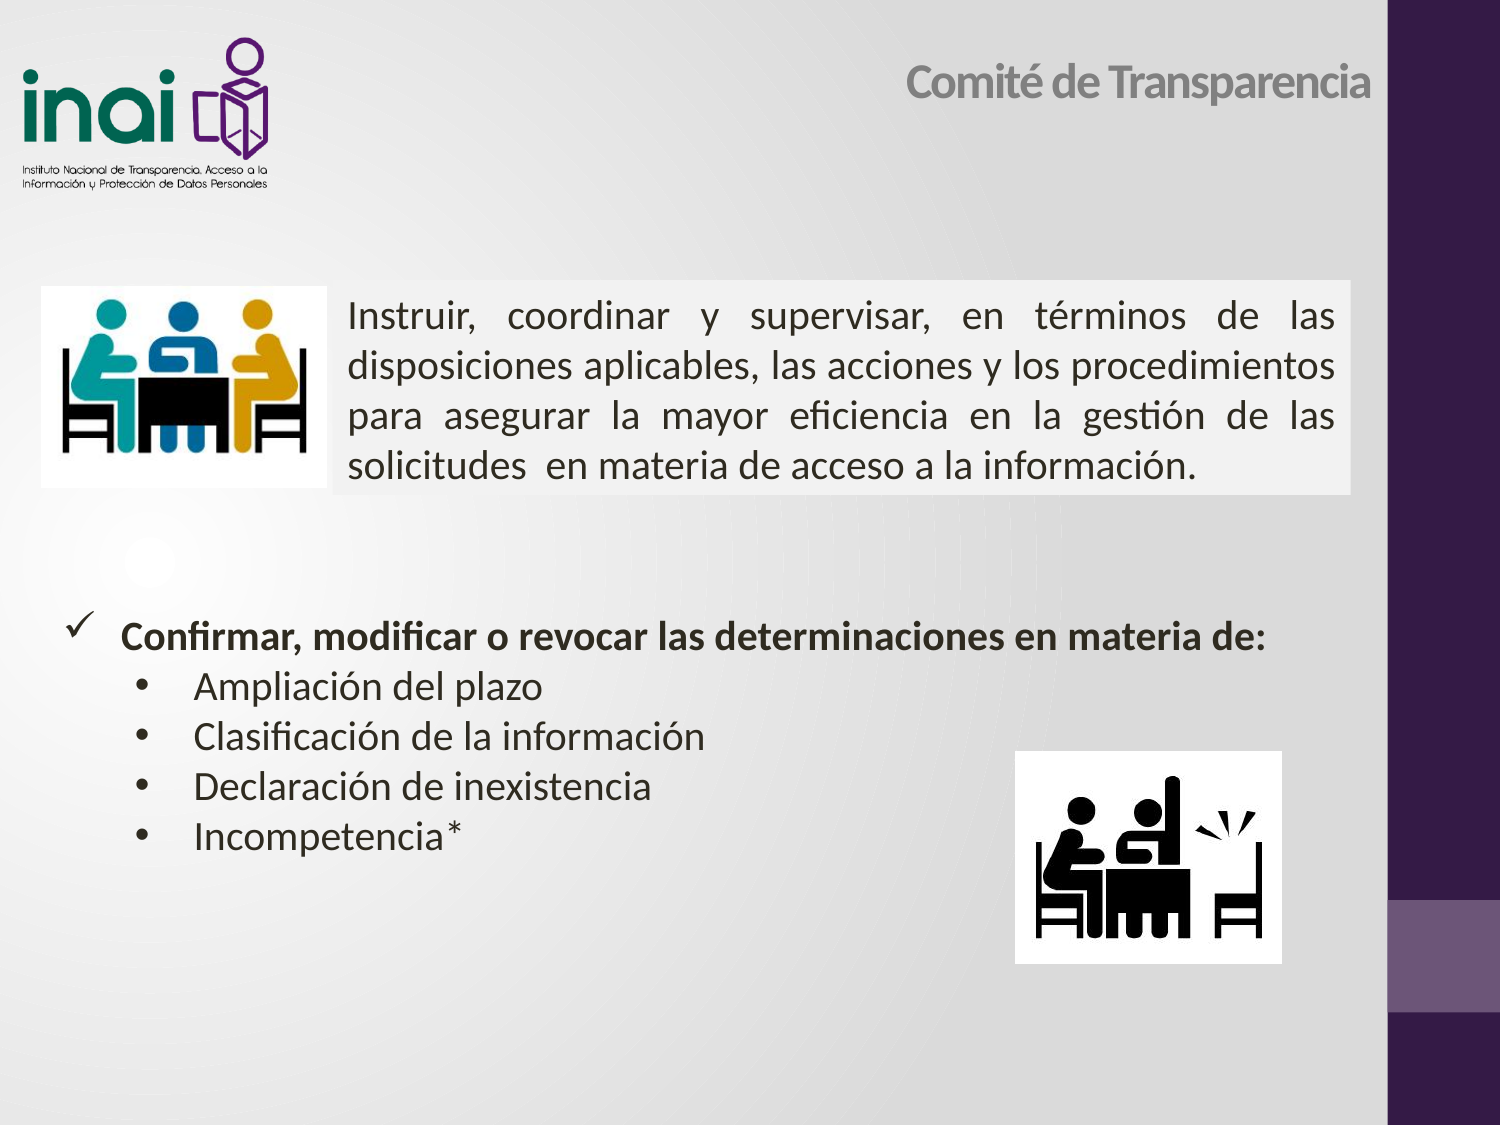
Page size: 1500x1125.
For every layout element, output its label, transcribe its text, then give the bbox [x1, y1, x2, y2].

picture [0, 1, 291, 227]
picture [40, 286, 328, 489]
picture [1014, 751, 1282, 965]
text_box Instruir, coordinar y supervisar, en términos de las disposiciones aplicables, las acciones y los procedimientos para asegurar la mayor eficiencia en la gestión de las solicitudes en materia de acceso a la información. [332, 280, 1351, 495]
title Comité de Transparencia [879, 0, 1388, 161]
text_box Confirmar, modificar o revocar las determinaciones en materia de: Ampliación del plazo Clasificación de la información Declaración de inexistencia Incompetencia* [47, 601, 1305, 917]
